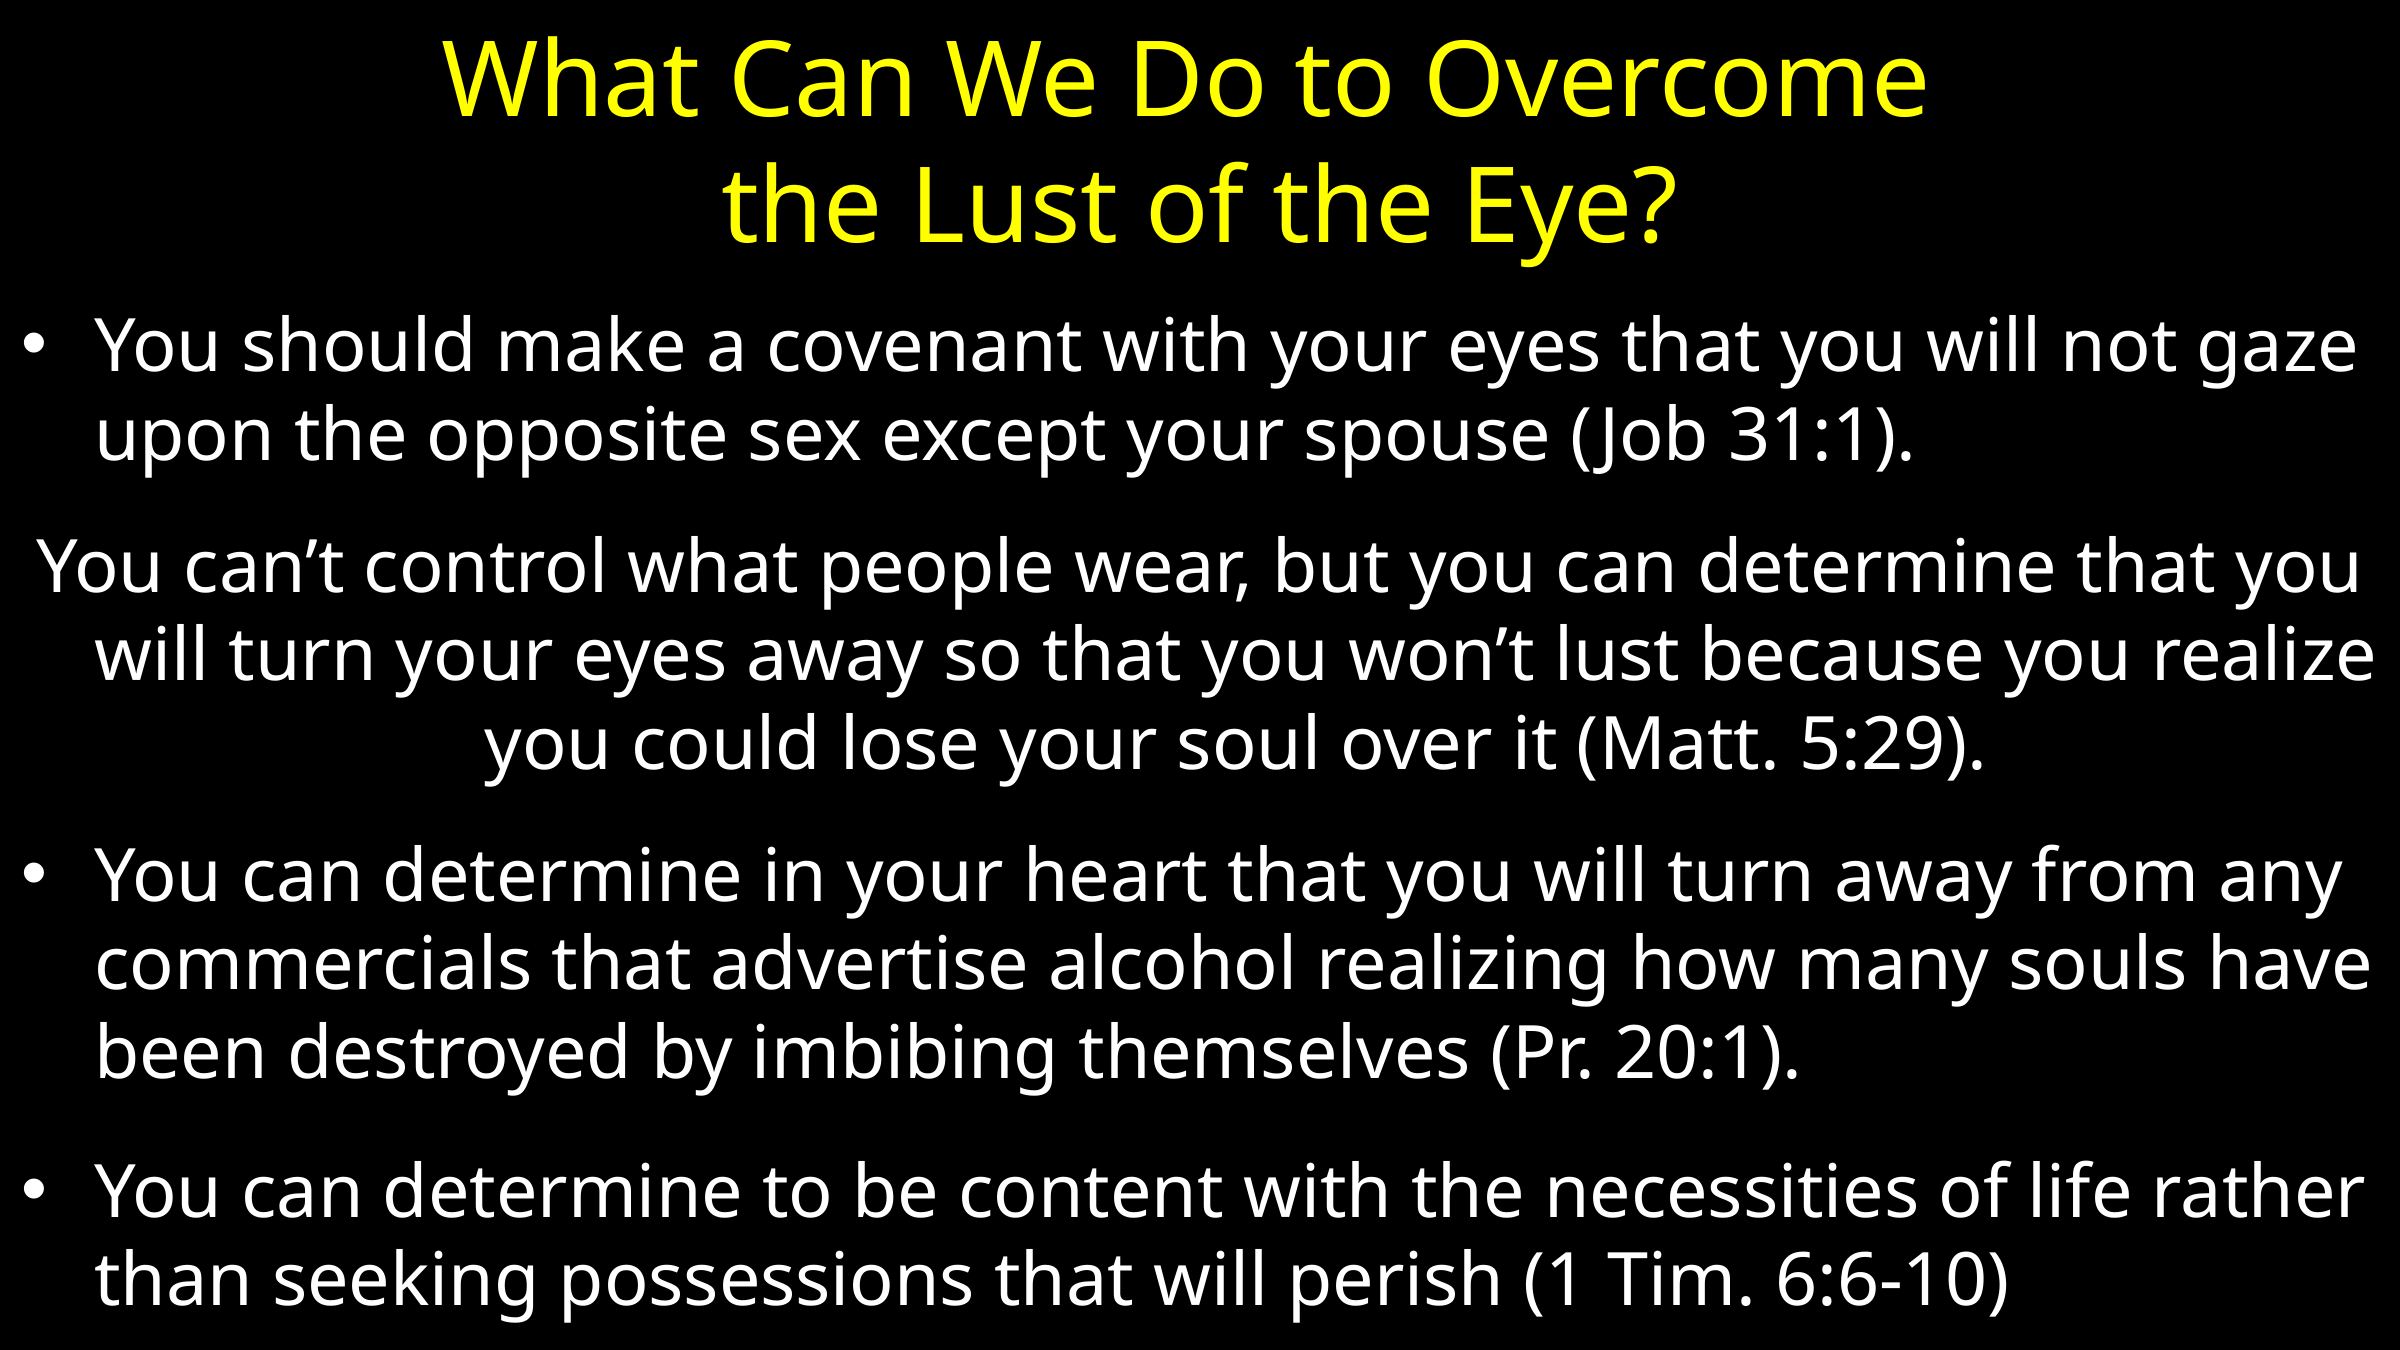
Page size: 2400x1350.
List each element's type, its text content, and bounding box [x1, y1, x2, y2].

title What Can We Do to Overcome the Lust of the Eye? [0, 0, 2400, 275]
list You should make a covenant with your eyes that you will not gaze upon the opposite sex except your spouse (Job 31:1). You can’t control what people wear, but you can determine that you will turn your eyes away so that you won’t lust because you realize you could lose your soul over it (Matt. 5:29). You can determine in your heart that you will turn away from any commercials that advertise alcohol realizing how many souls have been destroyed by imbibing themselves (Pr. 20:1). You can determine to be content with the necessities of life rather than seeking possessions that will perish (1 Tim. 6:6-10) [0, 287, 2400, 1350]
